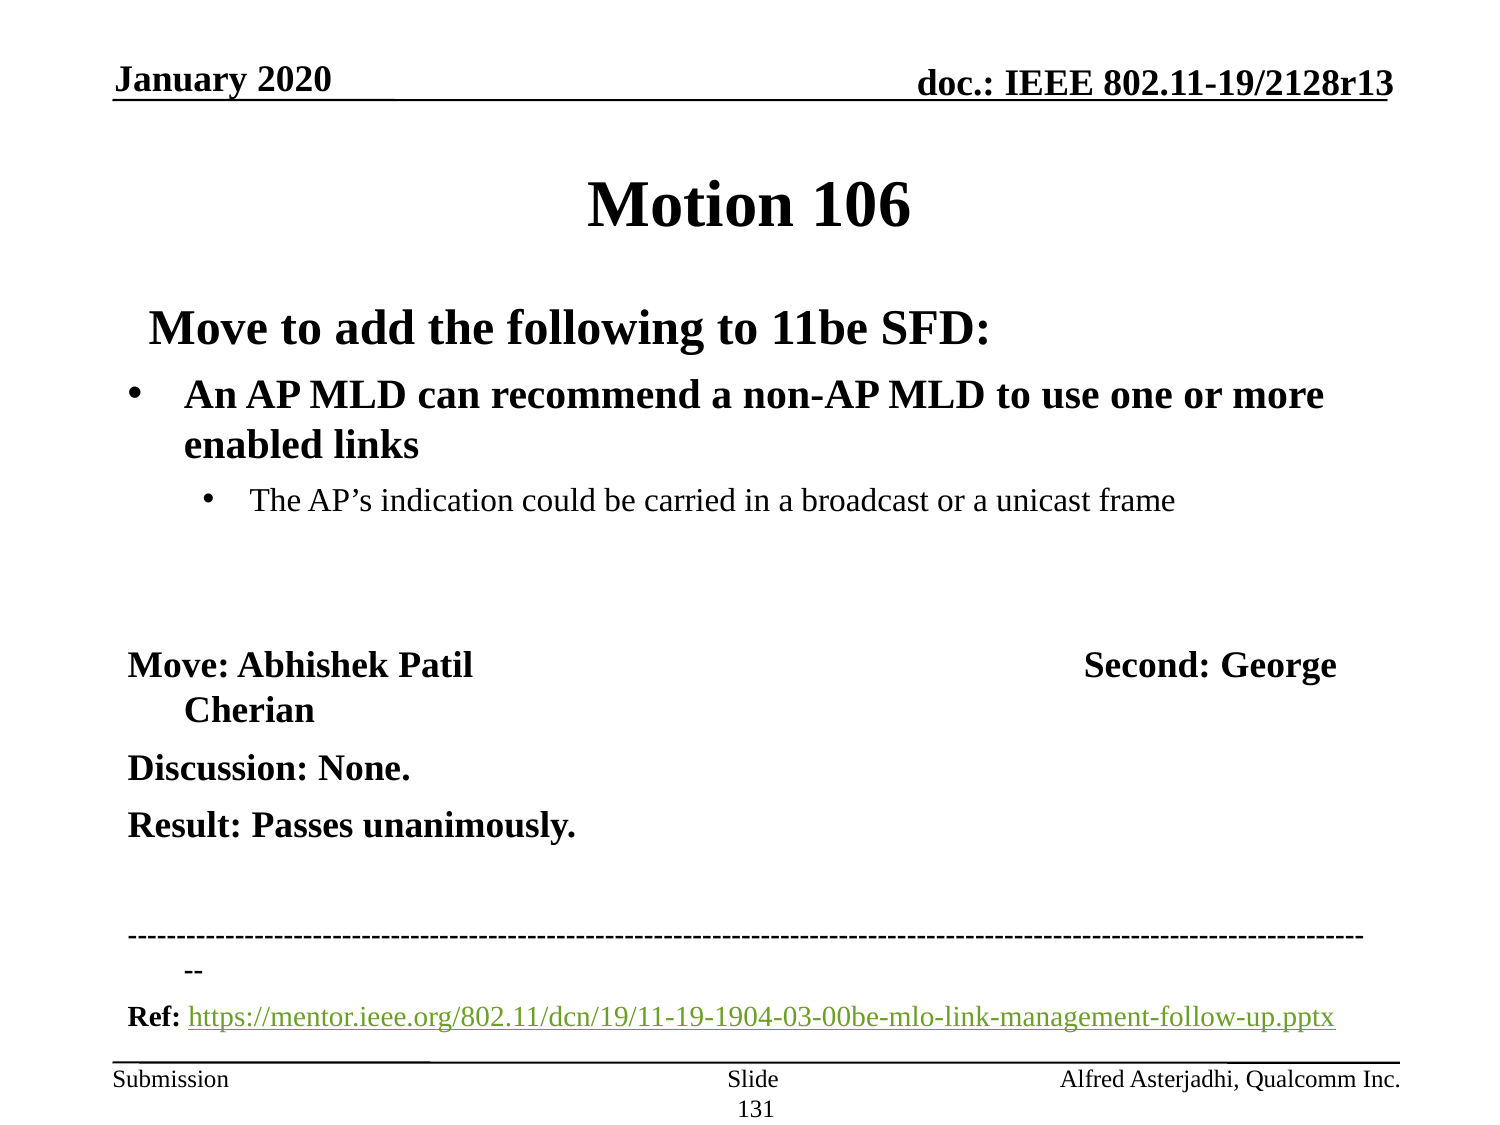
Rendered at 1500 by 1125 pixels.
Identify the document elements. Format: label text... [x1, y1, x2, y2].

slide_number Slide 131 [712, 1061, 800, 1123]
list Move to add the following to 11be SFD: An AP MLD can recommend a non-AP MLD to use one or more enabled links The AP’s indication could be carried in a broadcast or a unicast frame Move: Abhishek Patil Second: George Cherian Discussion: None. Result: Passes unanimously. --------------------------------------------------------------------------------------------------------------------------------- Ref: https://mentor.ieee.org/802.11/dcn/19/11-19-1904-03-00be-mlo-link-management-follow-up.pptx [112, 286, 1388, 1071]
footer Alfred Asterjadhi, Qualcomm Inc. [878, 1061, 1402, 1093]
title Motion 106 [112, 112, 1388, 286]
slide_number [114, 54, 423, 100]
